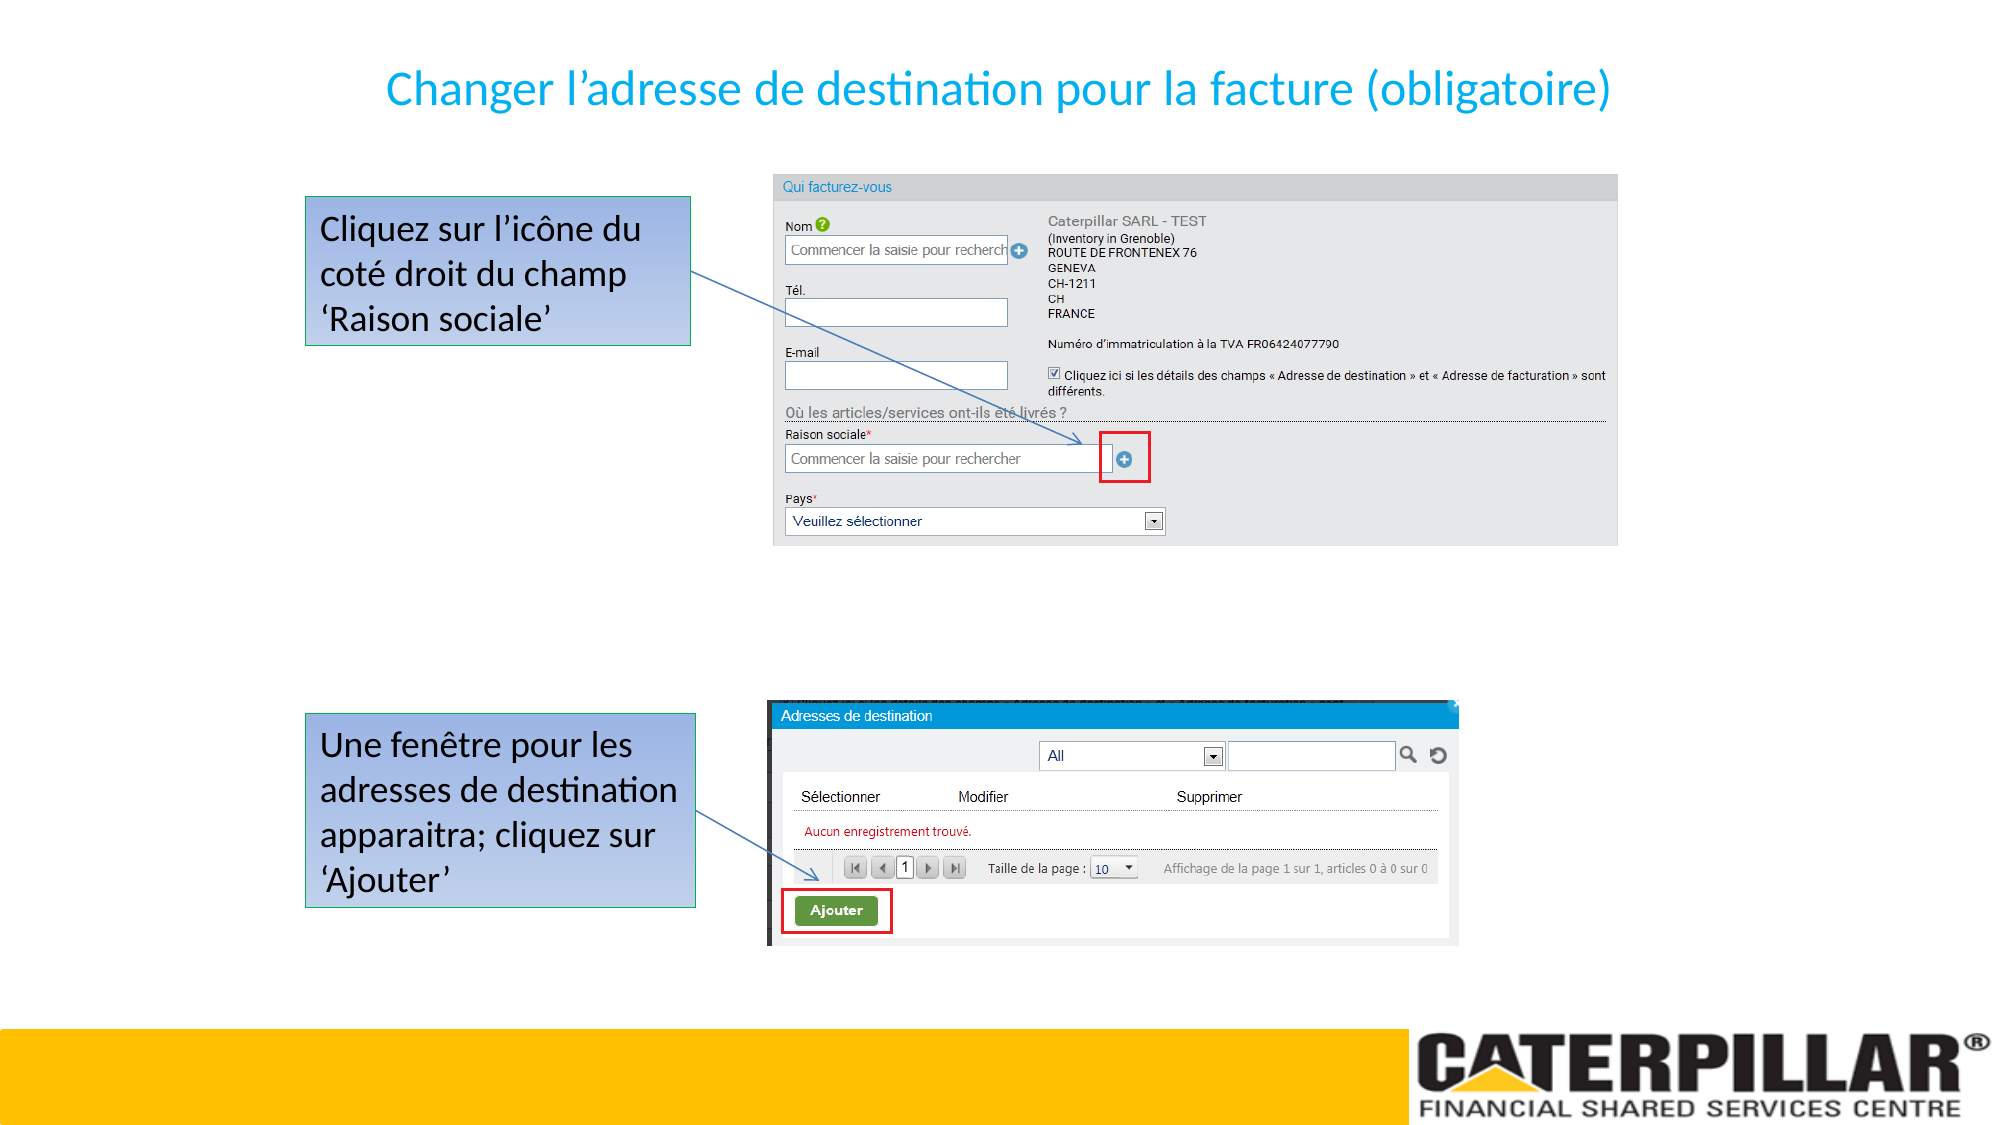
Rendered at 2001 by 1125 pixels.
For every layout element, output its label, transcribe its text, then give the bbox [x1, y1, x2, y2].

picture [0, 1029, 2000, 1125]
title Changer l’adresse de destination pour la facture (obligatoire) [324, 45, 1675, 126]
picture [767, 700, 1459, 946]
picture [767, 170, 1618, 546]
text_box Cliquez sur l’icône du coté droit du champ ‘Raison sociale’ [305, 196, 691, 346]
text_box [695, 811, 820, 881]
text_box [690, 271, 1083, 445]
text_box Une fenêtre pour les adresses de destination apparaitra; cliquez sur ‘Ajouter’ [305, 713, 696, 908]
